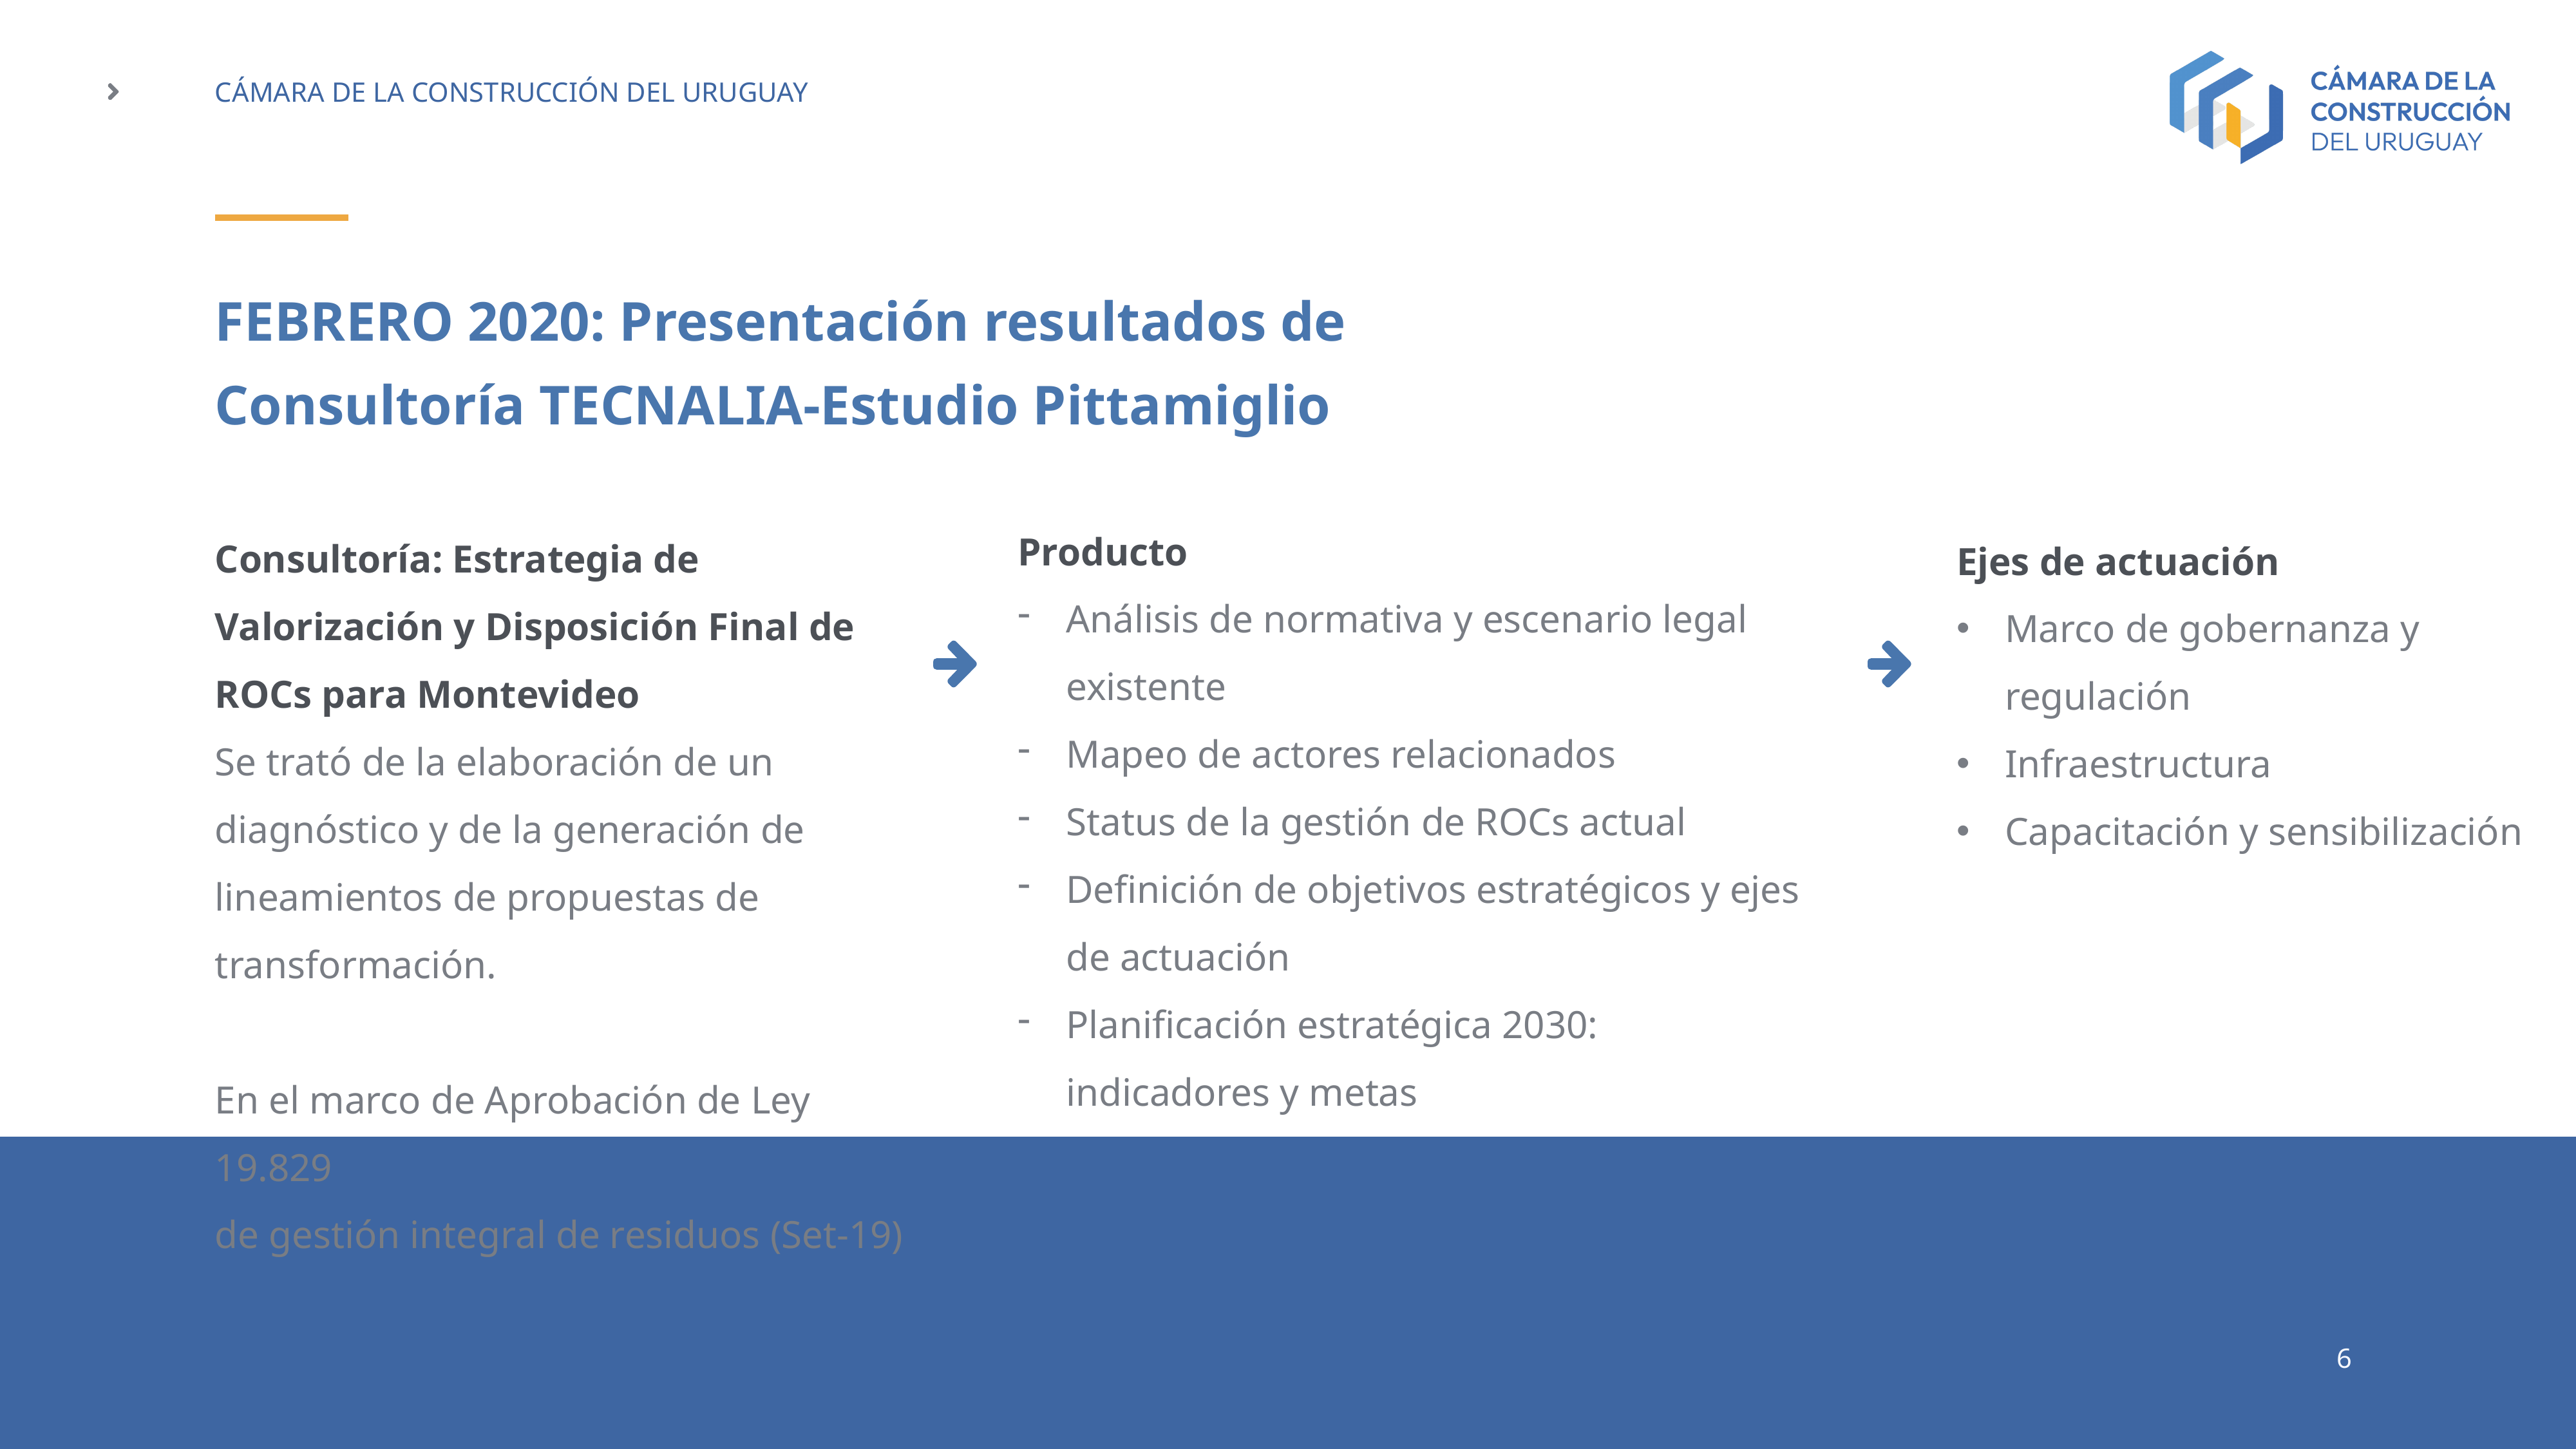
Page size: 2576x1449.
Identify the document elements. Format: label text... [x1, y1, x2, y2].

text_box [1868, 640, 1911, 688]
picture [2170, 51, 2510, 164]
text_box [0, 1137, 2576, 1449]
slide_number 6 [2335, 1341, 2353, 1374]
text_box Producto Análisis de normativa y escenario legal existente Mapeo de actores relacionados Status de la gestión de ROCs actual Definición de objetivos estratégicos y ejes de actuación Planificación estratégica 2030: indicadores y metas [1018, 505, 1810, 1114]
text_box Ejes de actuación Marco de gobernanza y regulación Infraestructura Capacitación y sensibilización [1956, 515, 2576, 853]
text_box [933, 640, 977, 688]
text_box FEBRERO 2020: Presentación resultados de Consultoría TECNALIA-Estudio Pittamiglio [214, 268, 1349, 520]
text_box Consultoría: Estrategia de Valorización y Disposición Final de ROCs para Montevideo Se trató de la elaboración de un diagnóstico y de la generación de lineamientos de propuestas de transformación. En el marco de Aprobación de Ley 19.829 de gestión integral de residuos (Set-19) [214, 520, 904, 1256]
